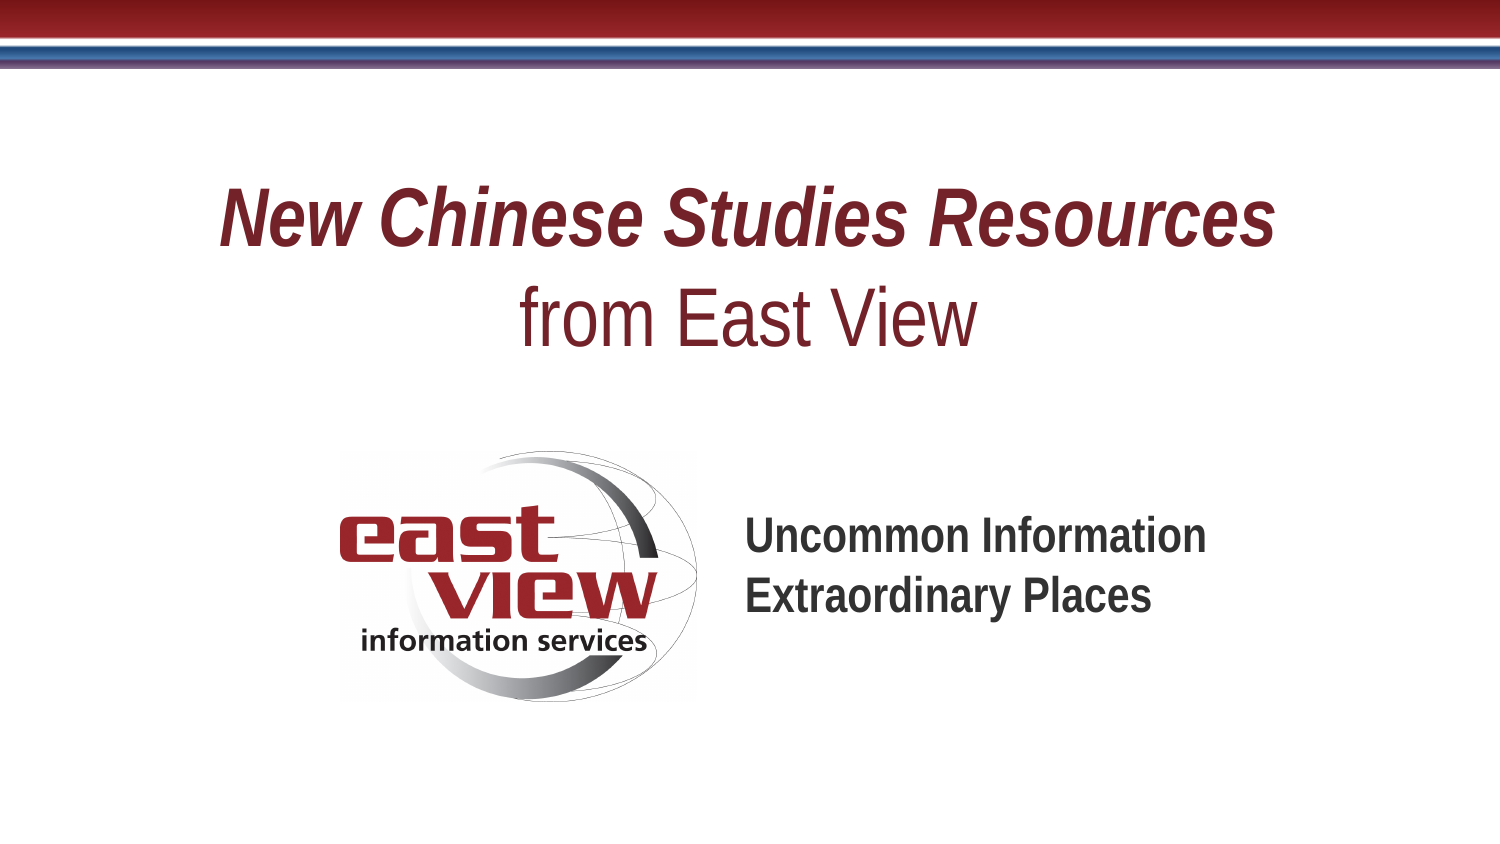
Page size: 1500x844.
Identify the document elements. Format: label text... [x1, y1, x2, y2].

text_box Uncommon Information Extraordinary Places [730, 495, 1223, 631]
text_box New Chinese Studies Resources from East View [95, 142, 1403, 385]
picture [340, 451, 697, 702]
